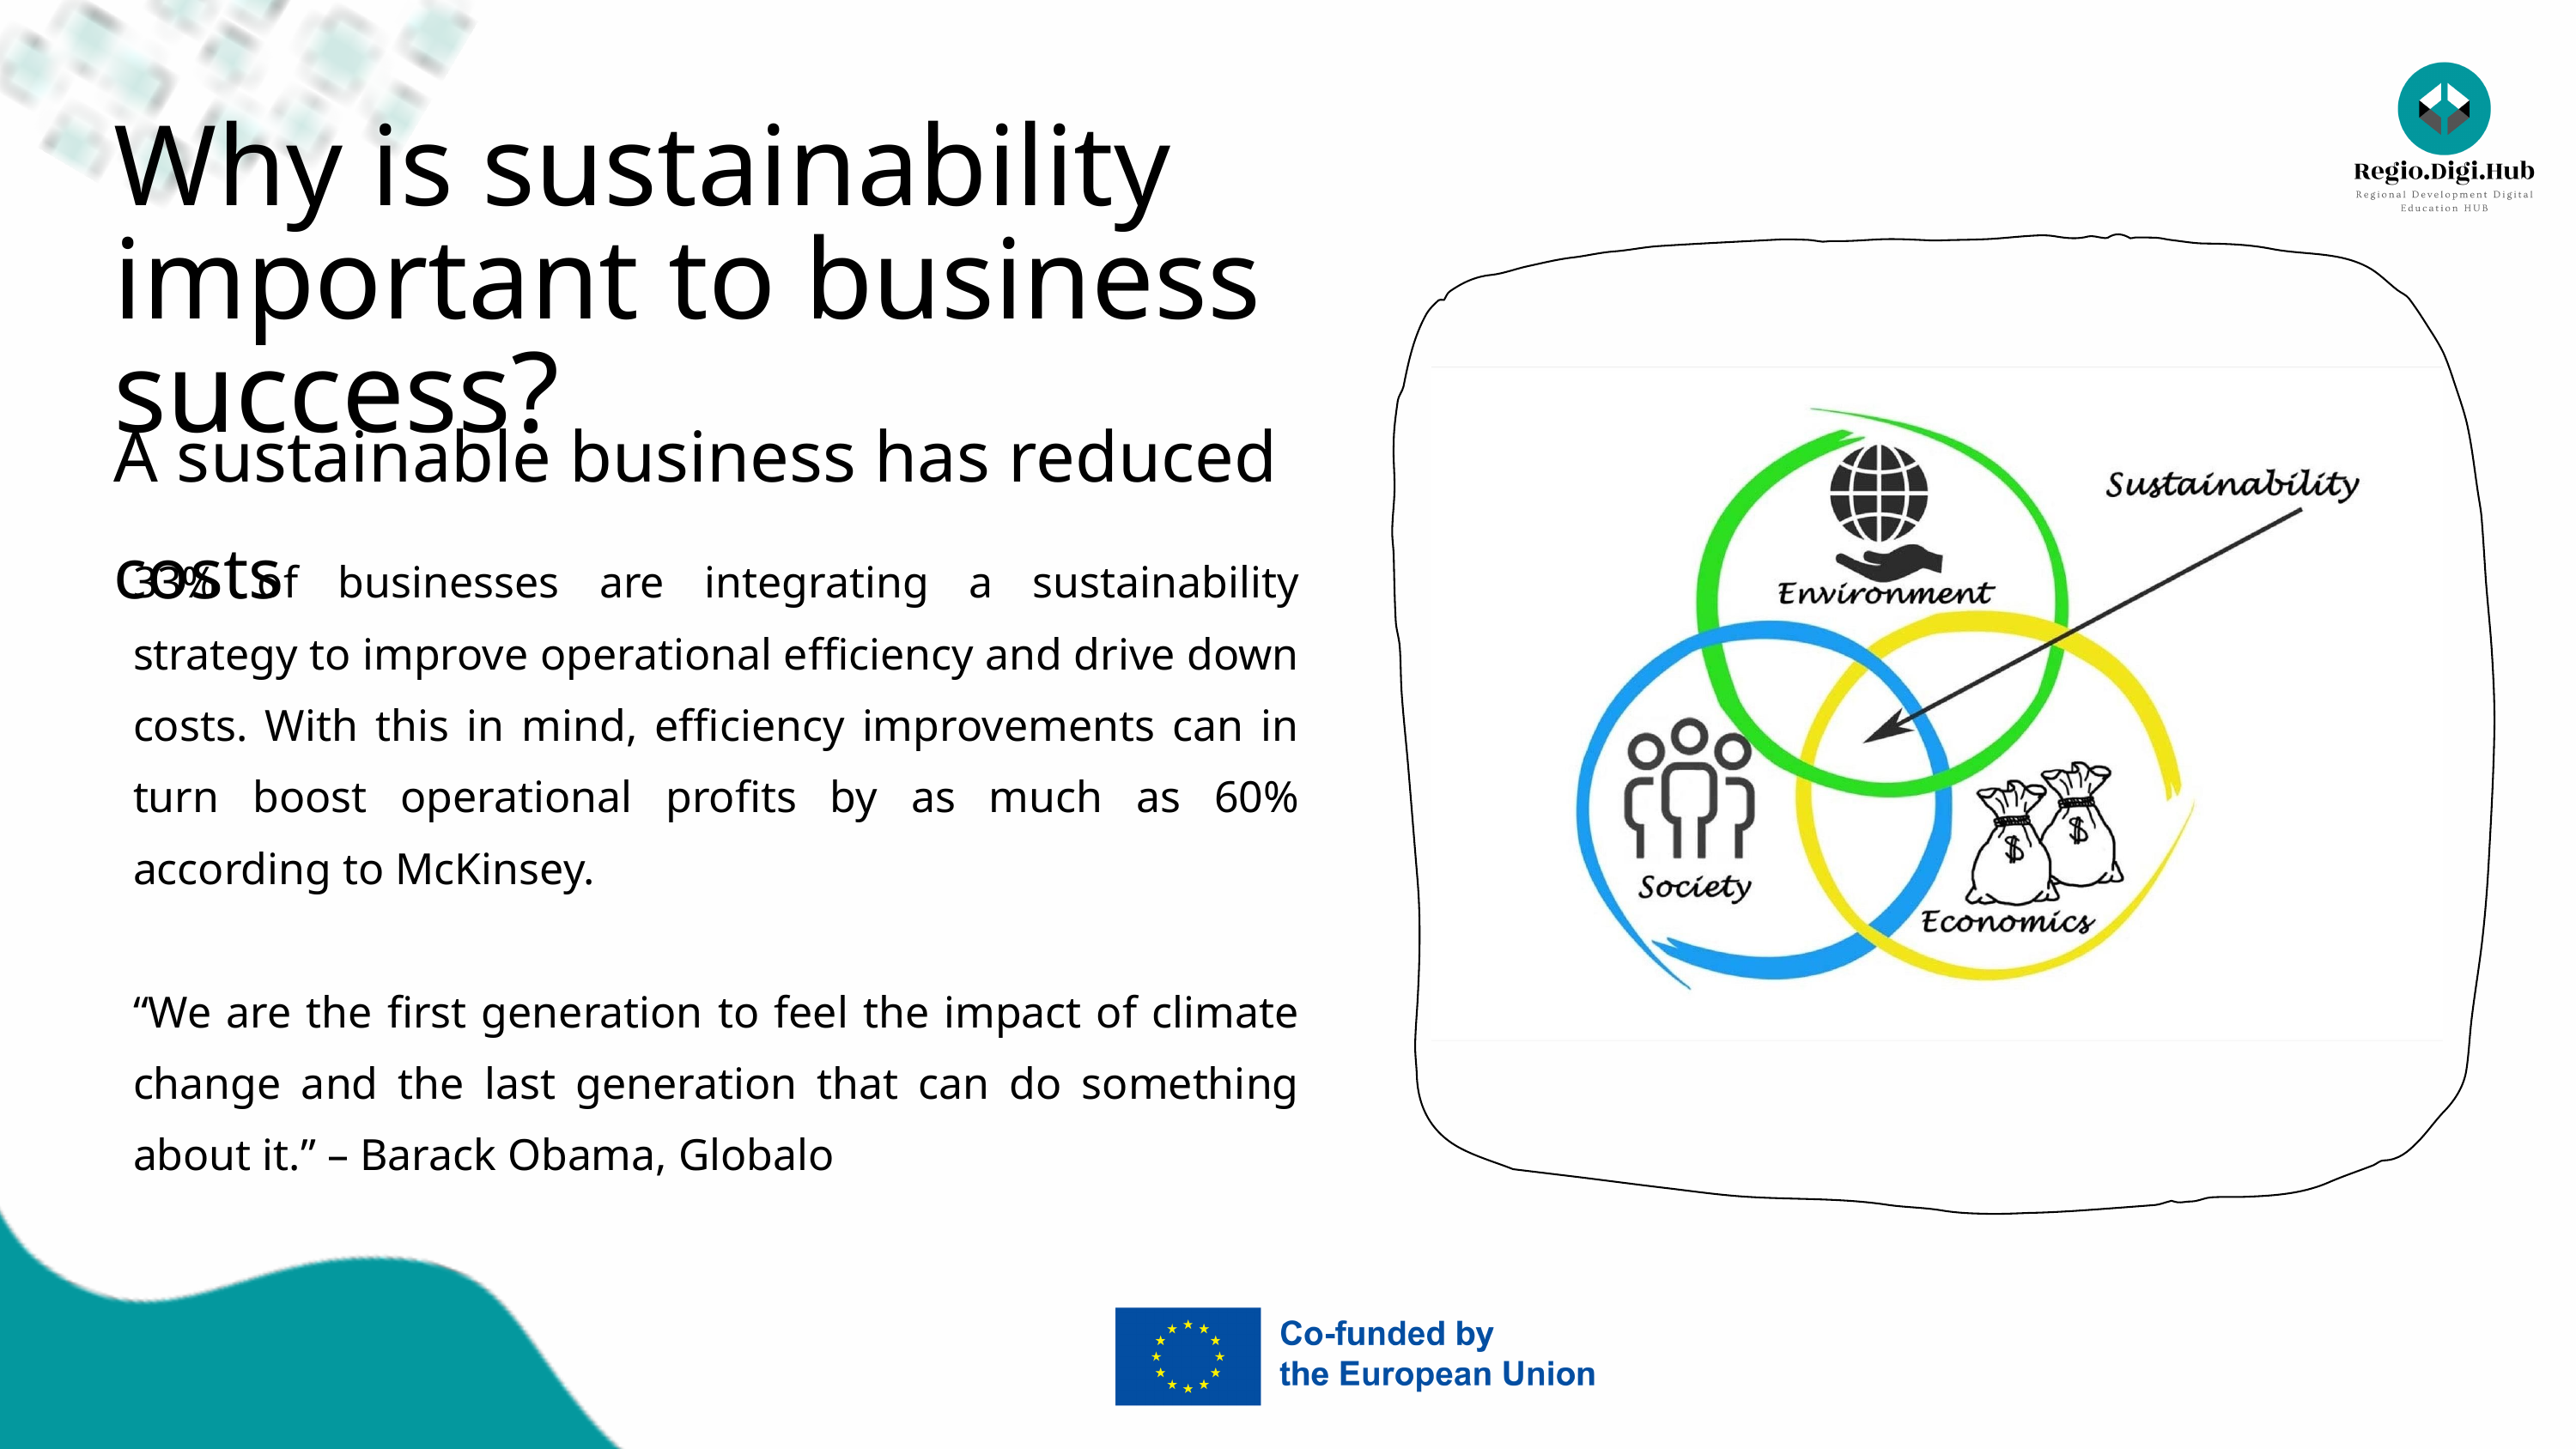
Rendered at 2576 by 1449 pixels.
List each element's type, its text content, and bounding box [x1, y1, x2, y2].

picture [0, 1069, 1030, 1449]
picture [1431, 366, 2443, 1041]
text_box [1392, 234, 2495, 1215]
text_box 33% of businesses are integrating a sustainability strategy to improve operational efficiency and drive down costs. With this in mind, efficiency improvements can in turn boost operational profits by as much as 60% according to McKinsey. “We are the first generation to feel the impact of climate change and the last generation that can do something about it.” – Barack Obama, Globalo [132, 535, 1300, 1252]
picture [1108, 1301, 1631, 1412]
picture [0, 0, 481, 223]
text_box Why is sustainability important to business success? [113, 115, 1552, 455]
text_box A sustainable business has reduced costs [113, 379, 1281, 614]
picture [2312, 0, 2576, 264]
